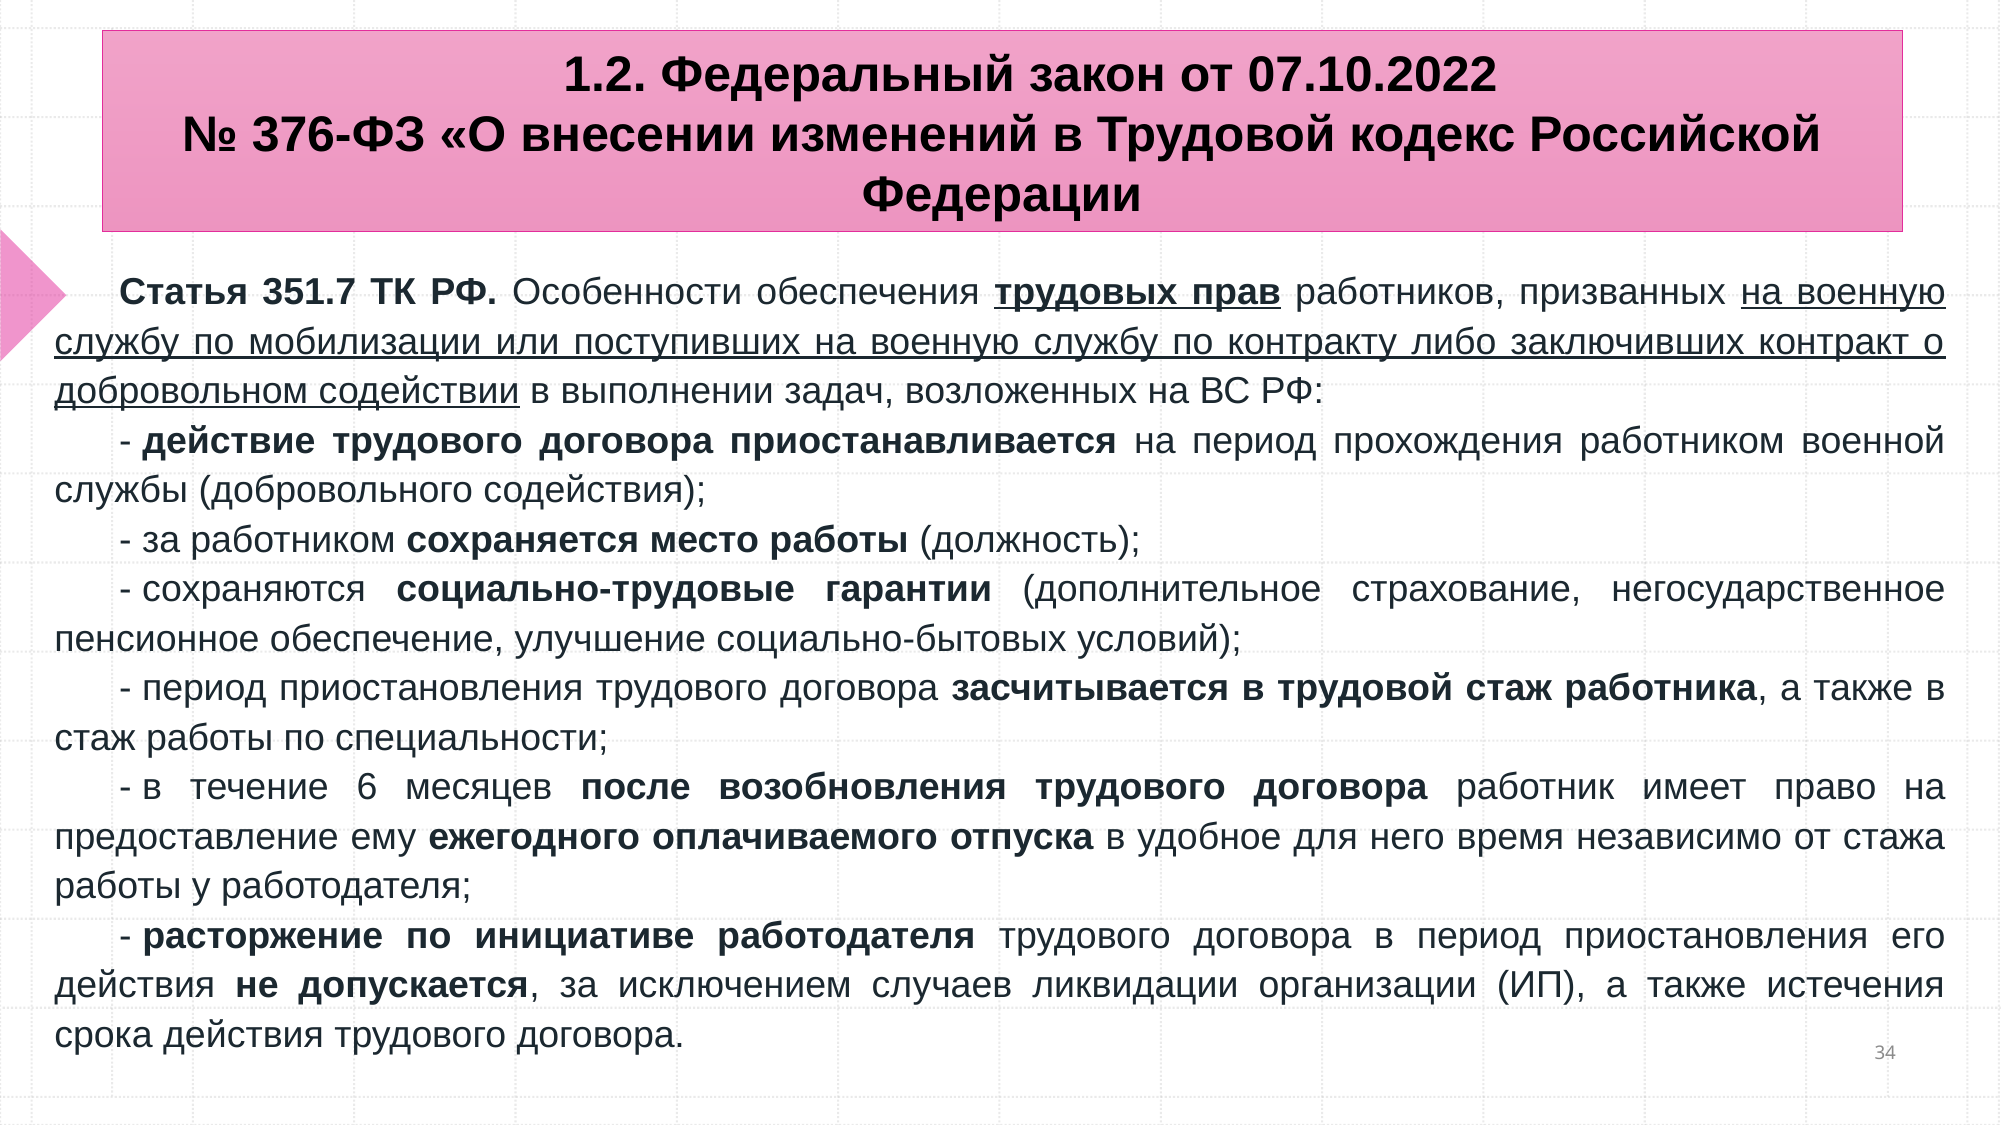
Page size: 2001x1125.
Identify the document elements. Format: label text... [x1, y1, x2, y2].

list Статья 351.7 ТК РФ. Особенности обеспечения трудовых прав работников, призванных на военную службу по мобилизации или поступивших на военную службу по контракту либо заключивших контракт о добровольном содействии в выполнении задач, возложенных на ВС РФ: - действие трудового договора приостанавливается на период прохождения работником военной службы (добровольного содействия); - за работником сохраняется место работы (должность); - сохраняются социально-трудовые гарантии (дополнительное страхование, негосударственное пенсионное обеспечение, улучшение социально-бытовых условий); - период приостановления трудового договора засчитывается в трудовой стаж работника, а также в стаж работы по специальности; - в течение 6 месяцев после возобновления трудового договора работник имеет право на предоставление ему ежегодного оплачиваемого отпуска в удобное для него время независимо от стажа работы у работодателя; - расторжение по инициативе работодателя трудового договора в период приостановления его действия не допускается, за исключением случаев ликвидации организации (ИП), а также истечения срока действия трудового договора. [39, 255, 1961, 1059]
text_box 1.2. Федеральный закон от 07.10.2022 № 376-ФЗ «О внесении изменений в Трудовой кодекс Российской Федерации [102, 30, 1903, 232]
slide_number 34 [1805, 1019, 1966, 1089]
